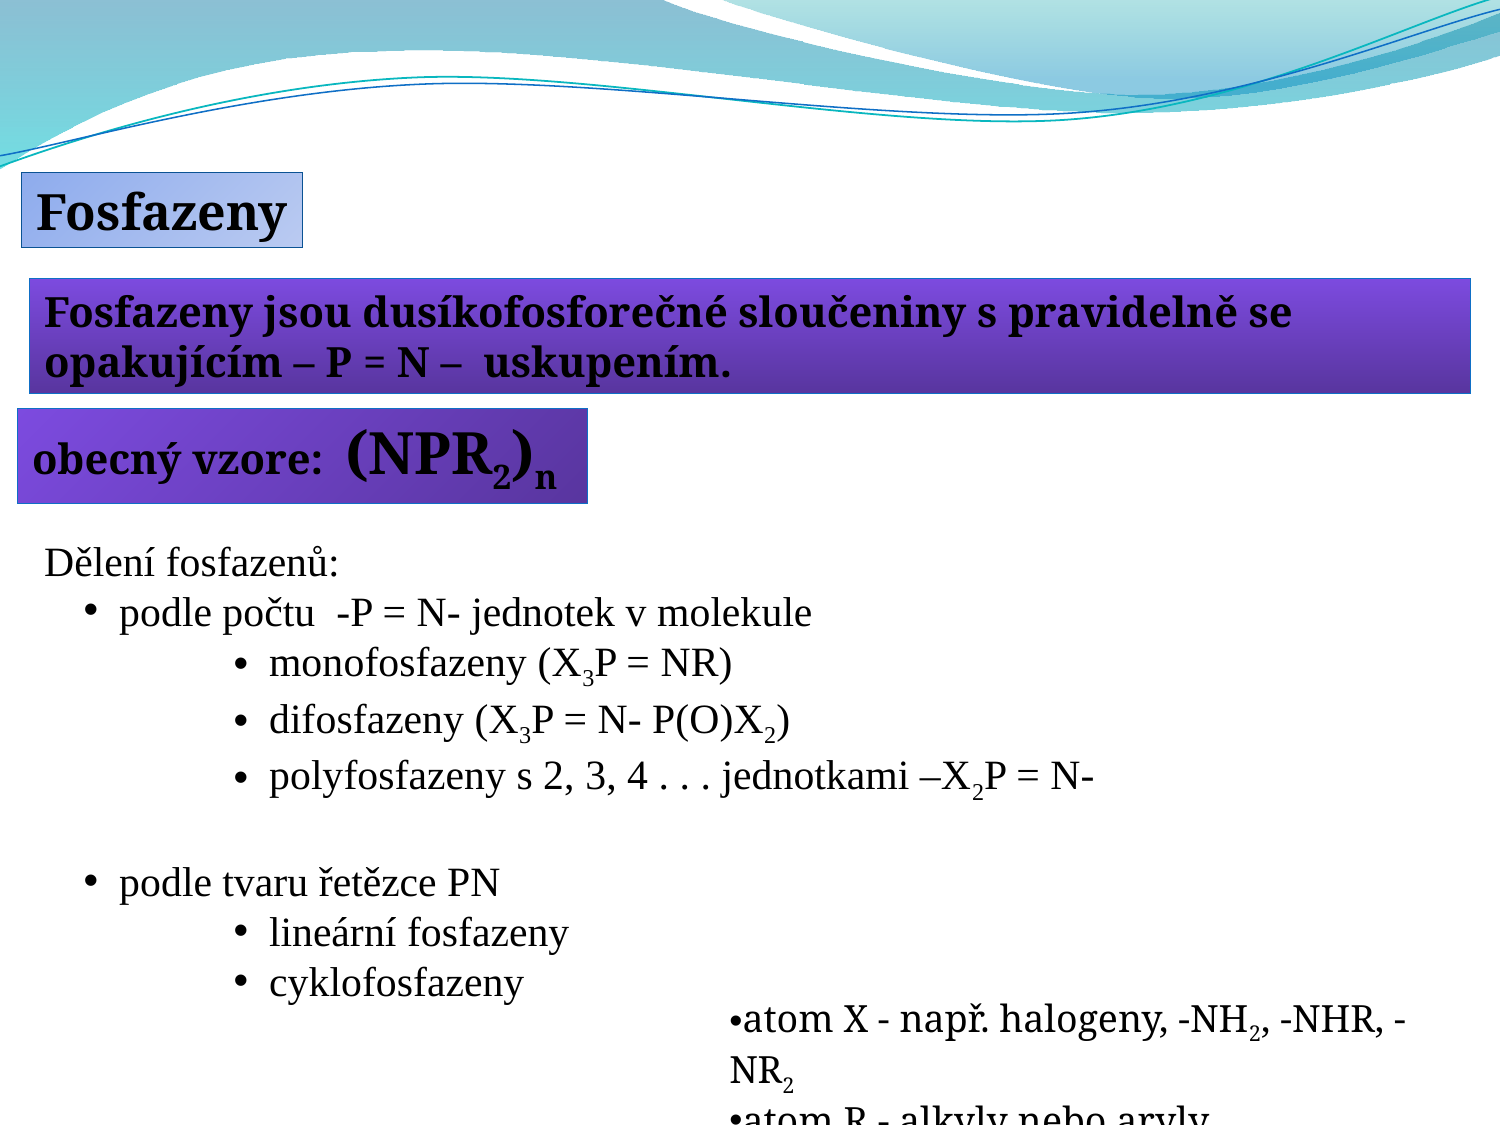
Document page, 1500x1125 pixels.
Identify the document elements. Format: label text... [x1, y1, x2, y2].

text_box Dělení fosfazenů: podle počtu -P = N- jednotek v molekule monofosfazeny (X3P = NR) difosfazeny (X3P = N- P(O)X2) polyfosfazeny s 2, 3, 4 . . . jednotkami –X2P = N- podle tvaru řetězce PN lineární fosfazeny cyklofosfazeny [29, 527, 1459, 1013]
text_box atom X - např. halogeny, -NH2, -NHR, -NR2 atom R - alkyly nebo aryly [714, 987, 1471, 1125]
text_box obecný vzore: (NPR2)n [17, 408, 588, 504]
text_box Fosfazeny [21, 172, 303, 248]
text_box Fosfazeny jsou dusíkofosforečné sloučeniny s pravidelně se opakujícím – P = N – uskupením. [29, 278, 1471, 394]
